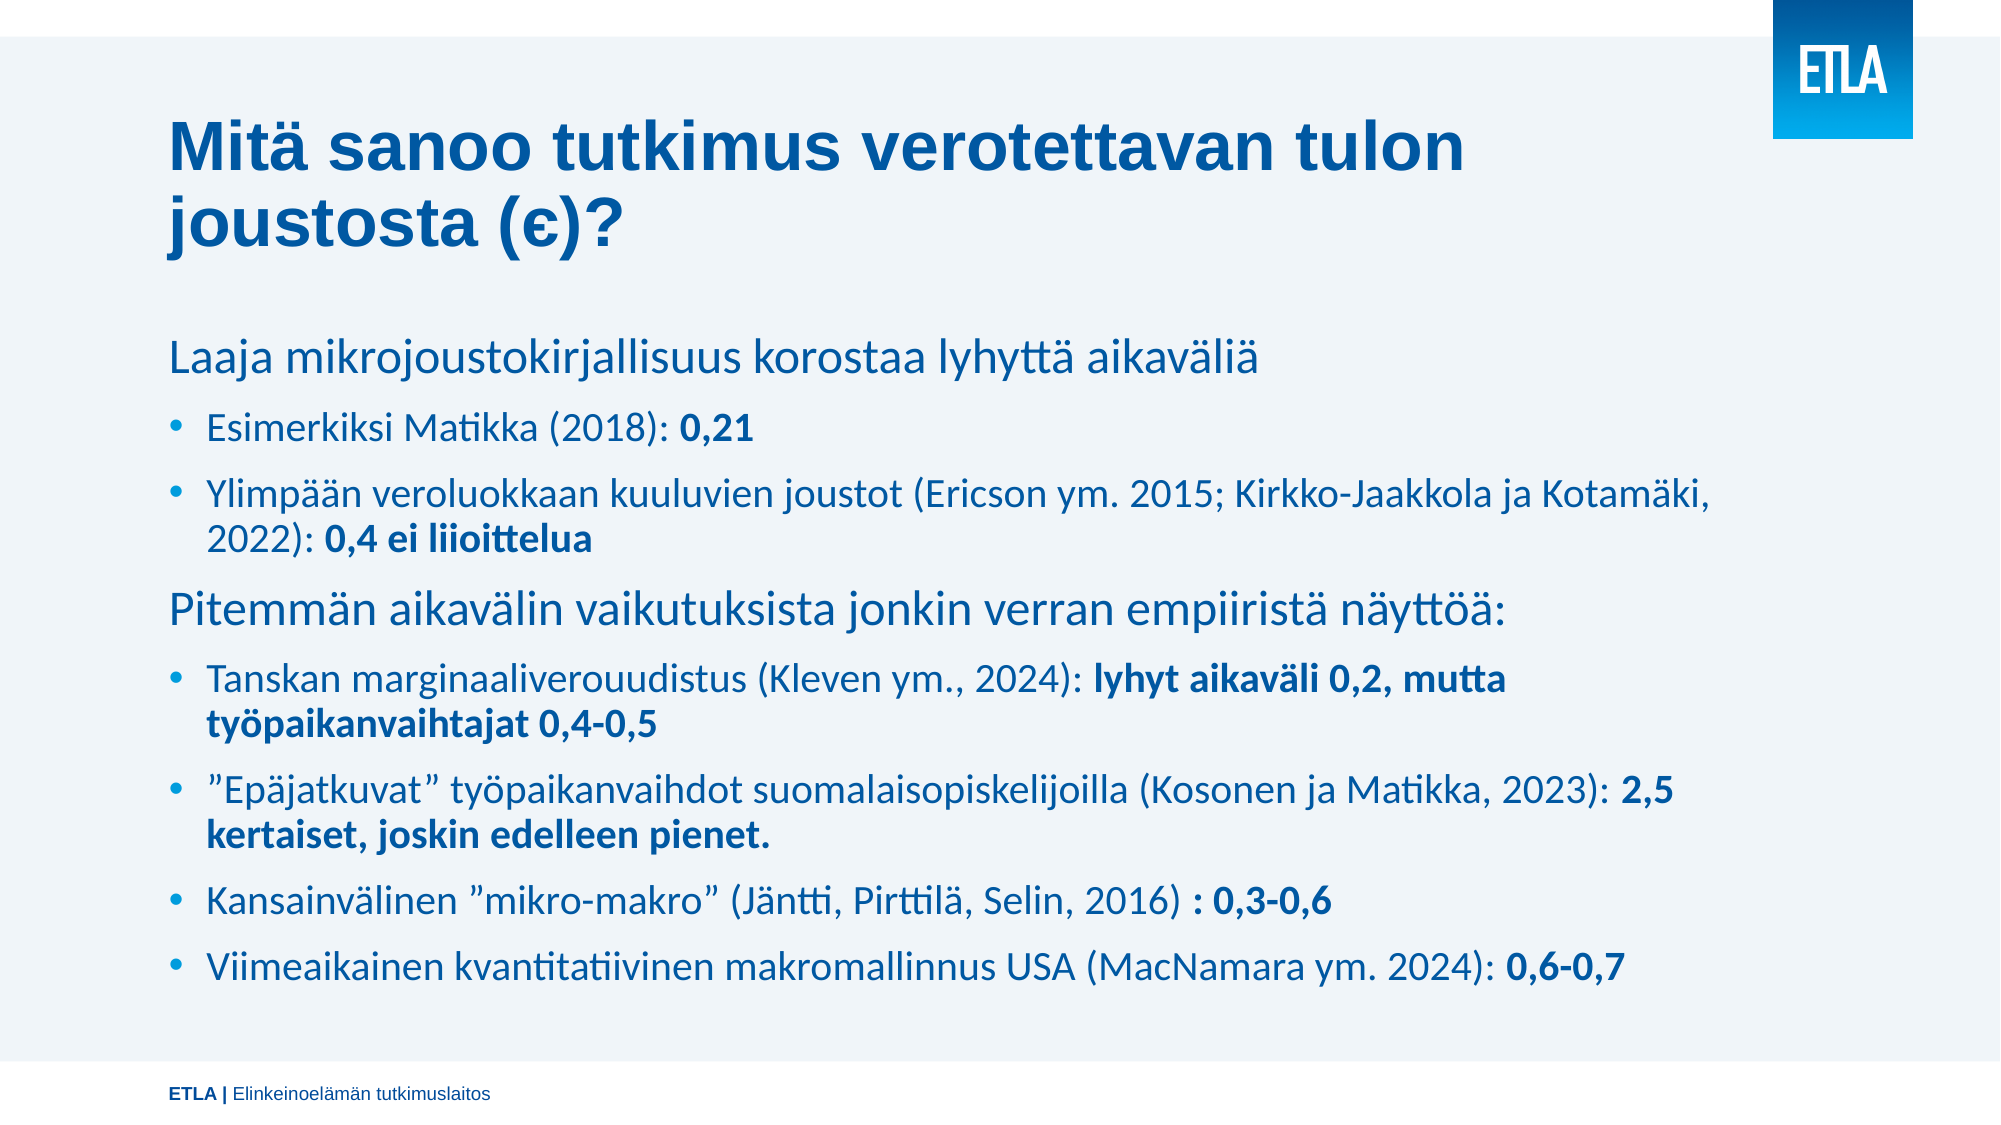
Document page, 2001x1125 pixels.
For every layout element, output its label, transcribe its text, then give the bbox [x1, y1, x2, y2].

picture [1773, 0, 1913, 92]
list Laaja mikrojoustokirjallisuus korostaa lyhyttä aikaväliä Esimerkiksi Matikka (2018): 0,21 Ylimpään veroluokkaan kuuluvien joustot (Ericson ym. 2015; Kirkko-Jaakkola ja Kotamäki, 2022): 0,4 ei liioittelua Pitemmän aikavälin vaikutuksista jonkin verran empiiristä näyttöä: Tanskan marginaaliverouudistus (Kleven ym., 2024): lyhyt aikaväli 0,2, mutta työpaikanvaihtajat 0,4-0,5 ”Epäjatkuvat” työpaikanvaihdot suomalaisopiskelijoilla (Kosonen ja Matikka, 2023): 2,5 kertaiset, joskin edelleen pienet. Kansainvälinen ”mikro-makro” (Jäntti, Pirttilä, Selin, 2016) : 0,3-0,6 Viimeaikainen kvantitatiivinen makromallinnus USA (MacNamara ym. 2024): 0,6-0,7 [153, 322, 1760, 1001]
title Mitä sanoo tutkimus verotettavan tulon joustosta (є)? [153, 103, 1496, 269]
